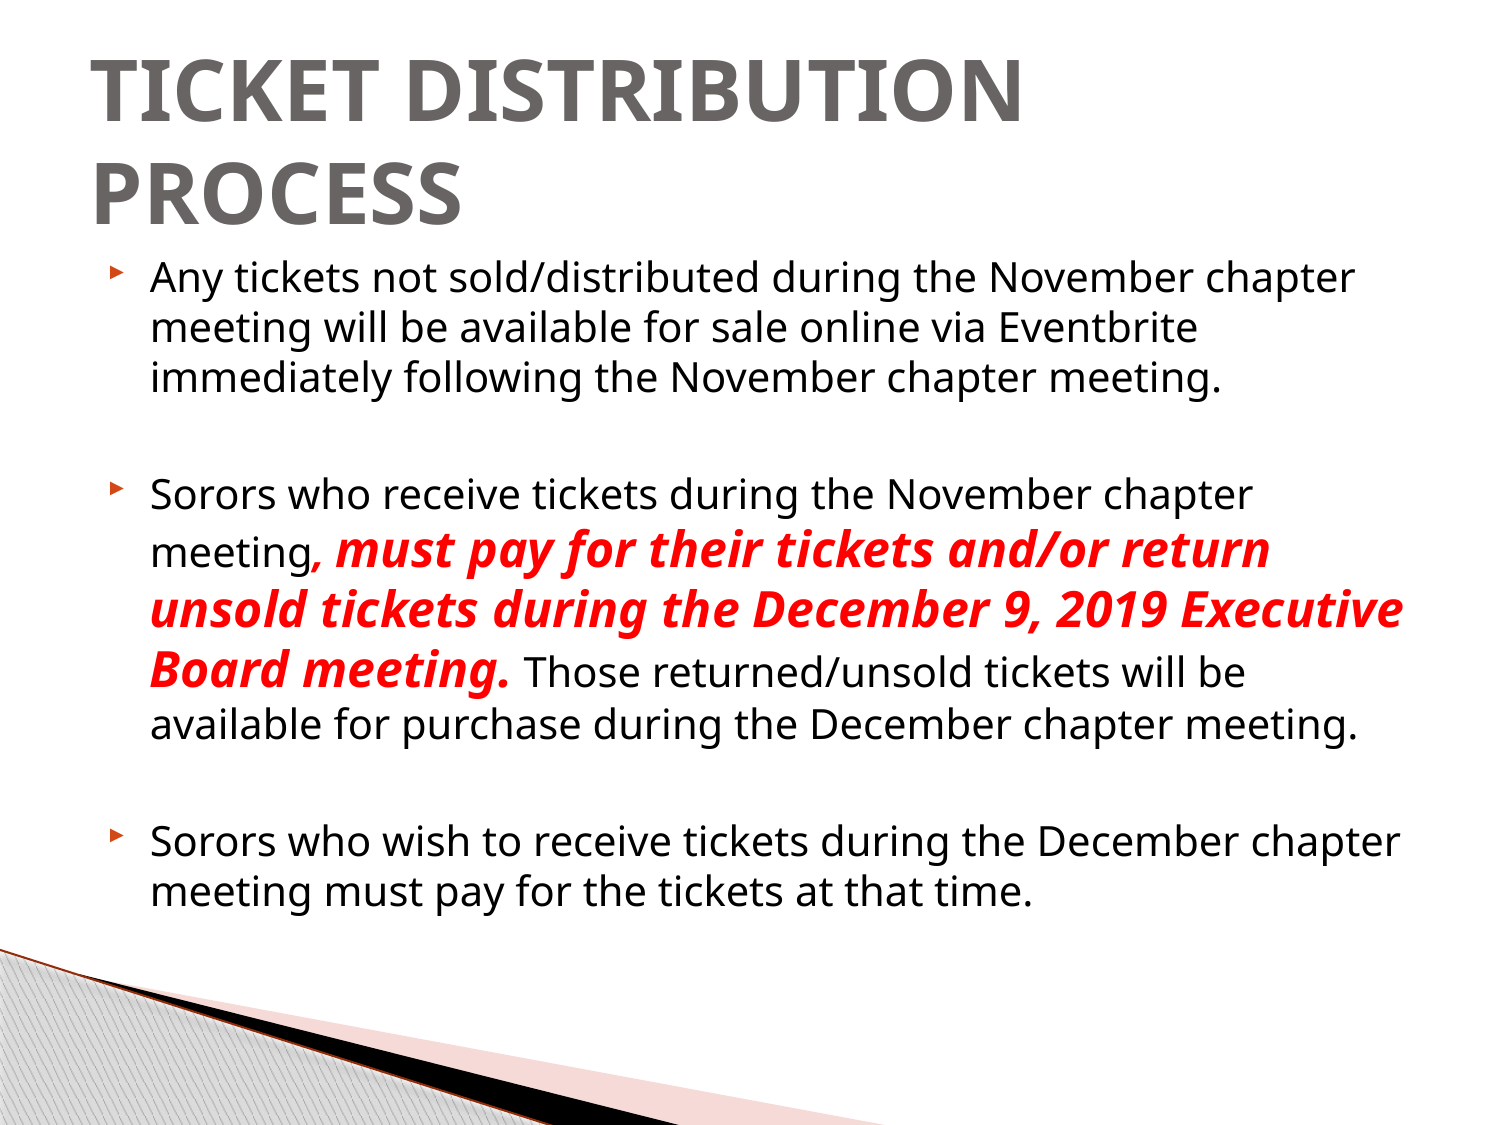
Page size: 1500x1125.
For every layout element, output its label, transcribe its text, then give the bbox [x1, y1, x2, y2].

title TICKET DISTRIBUTION PROCESS [75, 45, 1425, 233]
list Any tickets not sold/distributed during the November chapter meeting will be available for sale online via Eventbrite immediately following the November chapter meeting. Sorors who receive tickets during the November chapter meeting, must pay for their tickets and/or return unsold tickets during the December 9, 2019 Executive Board meeting. Those returned/unsold tickets will be available for purchase during the December chapter meeting. Sorors who wish to receive tickets during the December chapter meeting must pay for the tickets at that time. [75, 243, 1425, 986]
